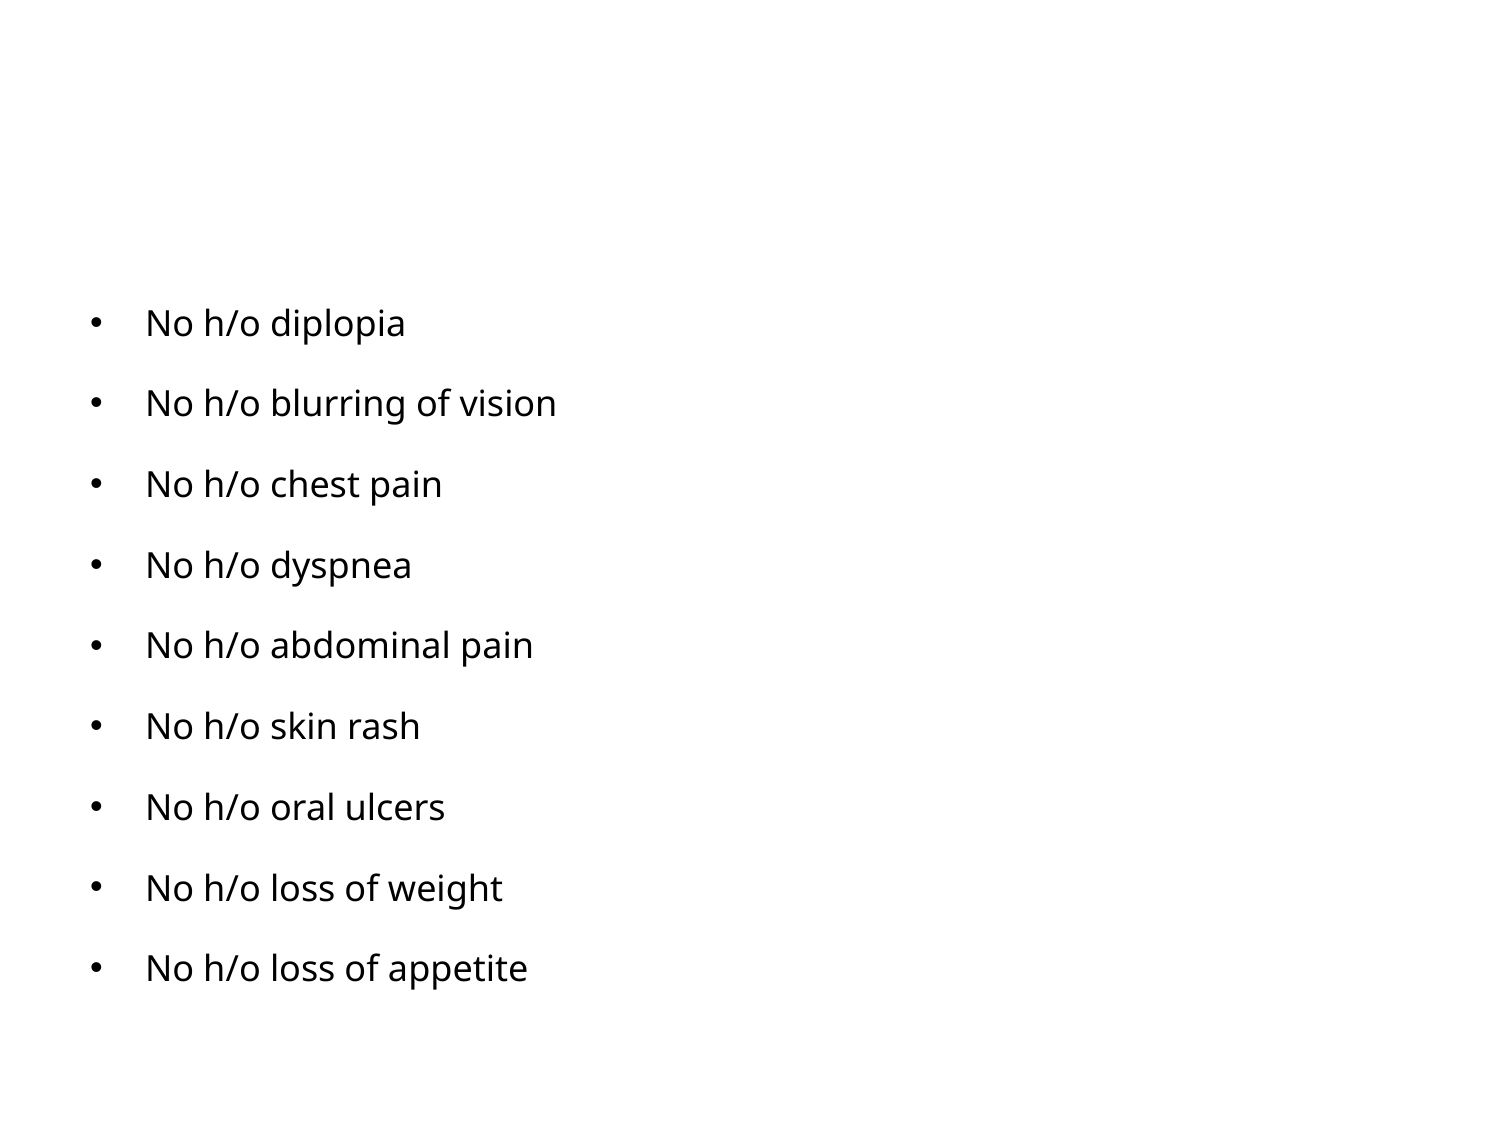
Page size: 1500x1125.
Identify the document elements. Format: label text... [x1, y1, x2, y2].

list No h/o diplopia No h/o blurring of vision No h/o chest pain No h/o dyspnea No h/o abdominal pain No h/o skin rash No h/o oral ulcers No h/o loss of weight No h/o loss of appetite [75, 262, 1425, 1005]
